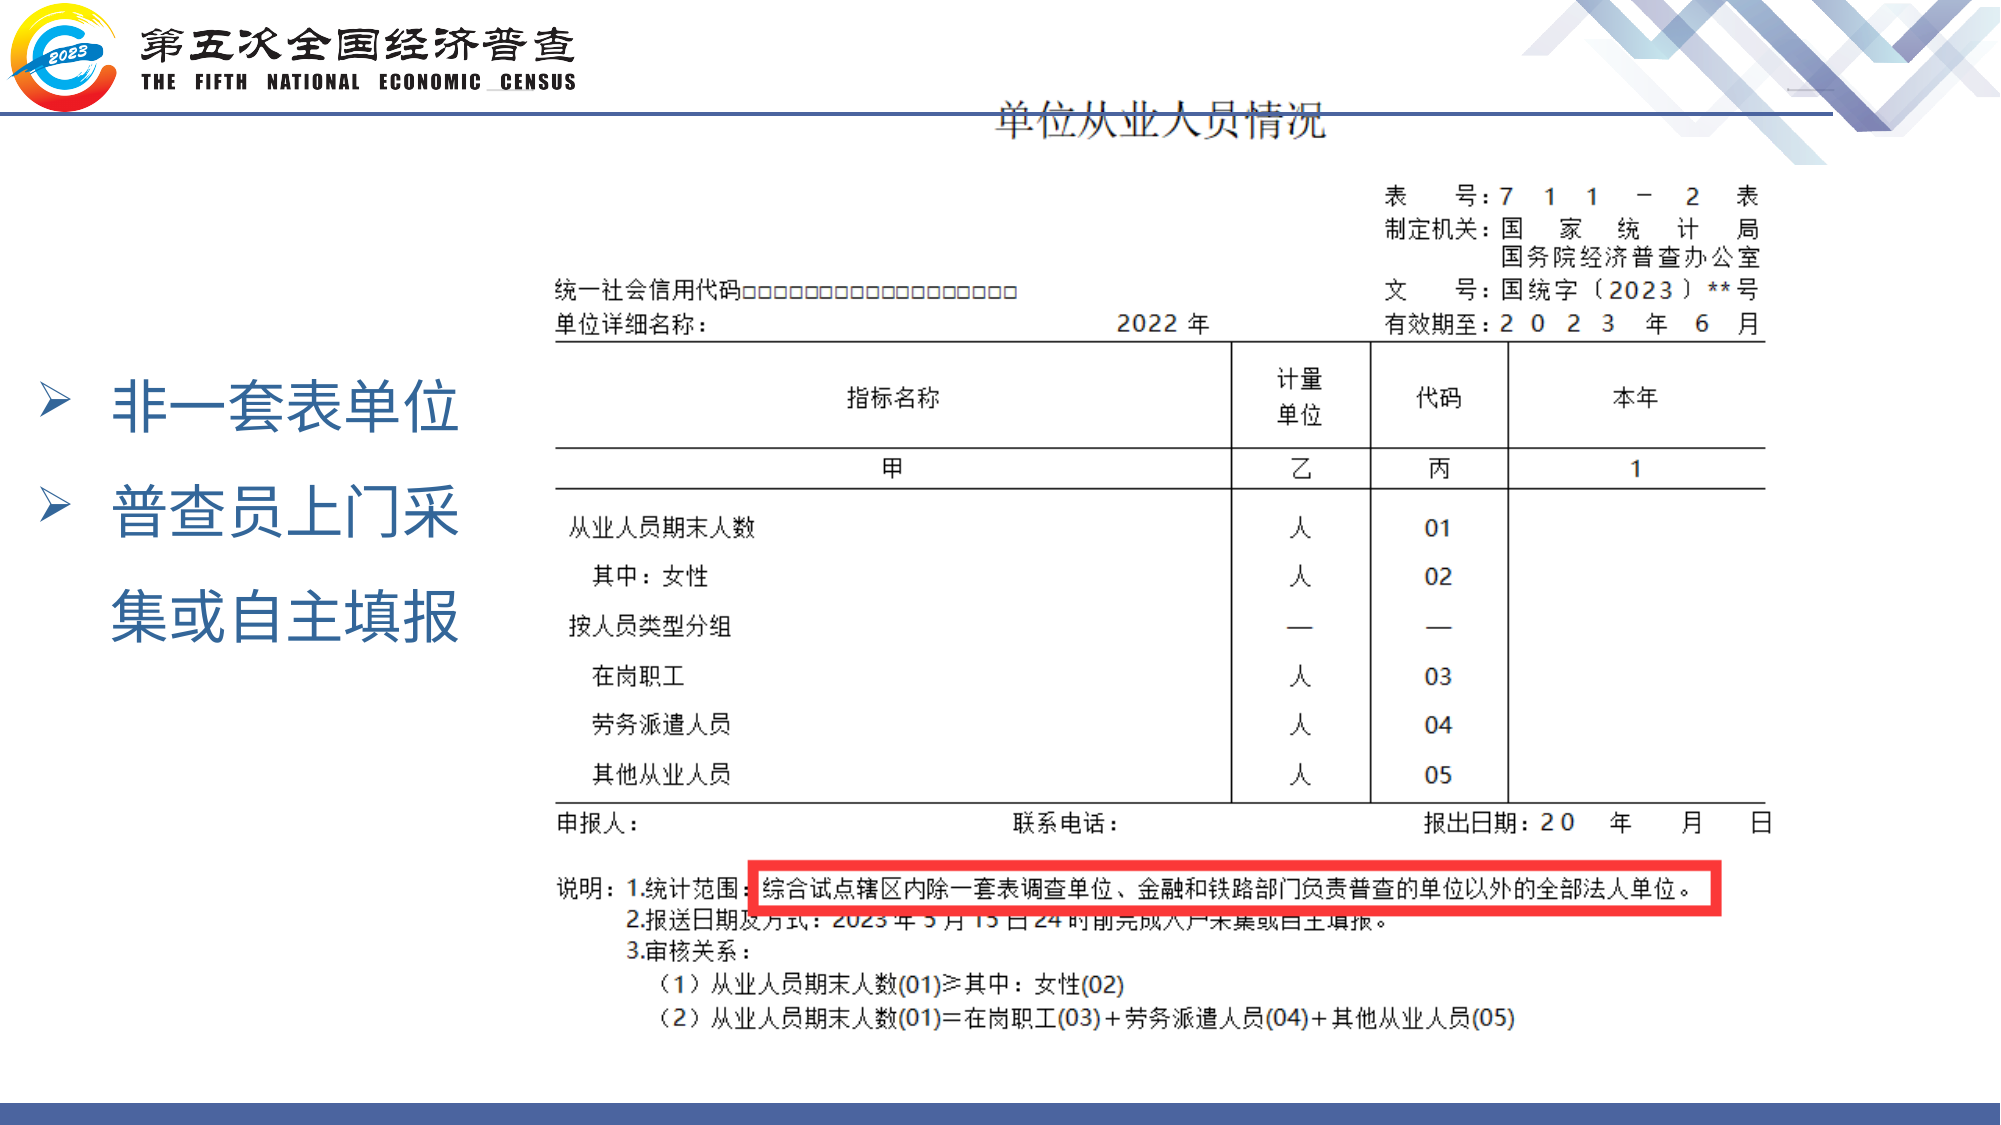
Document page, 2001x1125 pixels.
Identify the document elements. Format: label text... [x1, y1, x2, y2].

picture [0, 0, 2000, 1037]
text_box [0, 1102, 2000, 1125]
text_box 非一套表单位 普查员上门采集或自主填报 [15, 328, 476, 658]
